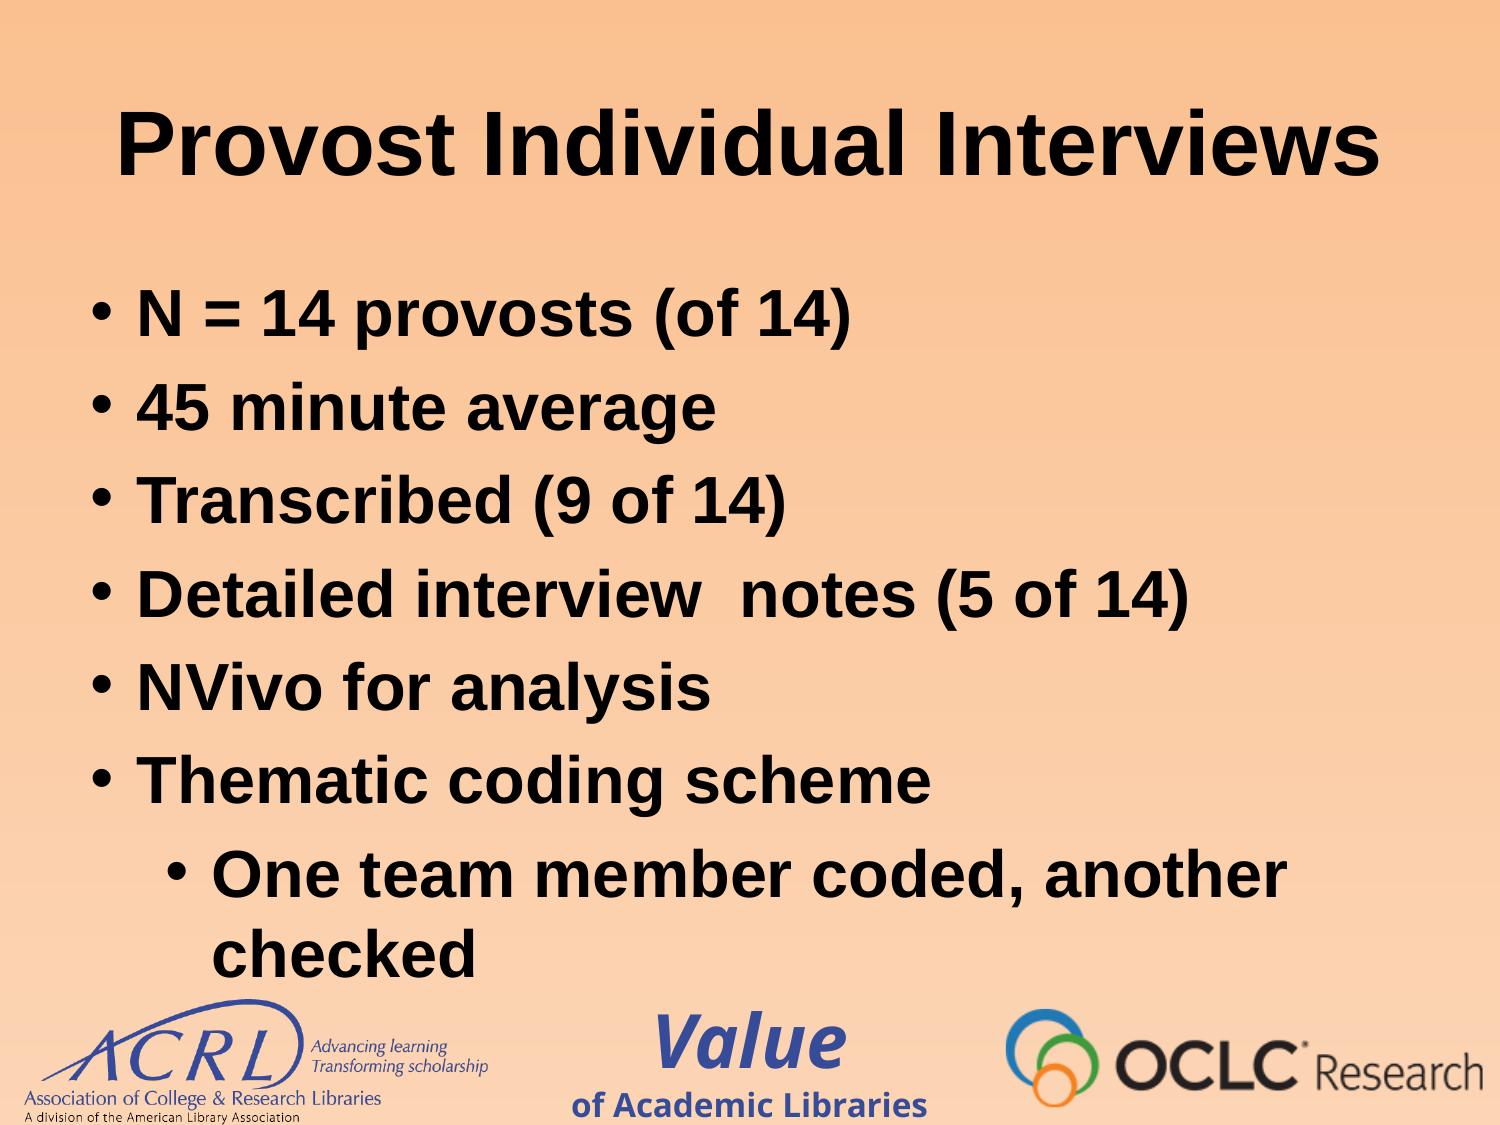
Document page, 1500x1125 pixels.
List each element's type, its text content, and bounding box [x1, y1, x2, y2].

title Provost Individual Interviews [75, 45, 1425, 233]
list N = 14 provosts (of 14) 45 minute average Transcribed (9 of 14) Detailed interview notes (5 of 14) NVivo for analysis Thematic coding scheme One team member coded, another checked [75, 262, 1425, 993]
footer Value of Academic Libraries [0, 993, 957, 1125]
picture [962, 965, 1500, 1125]
picture [24, 999, 488, 1125]
